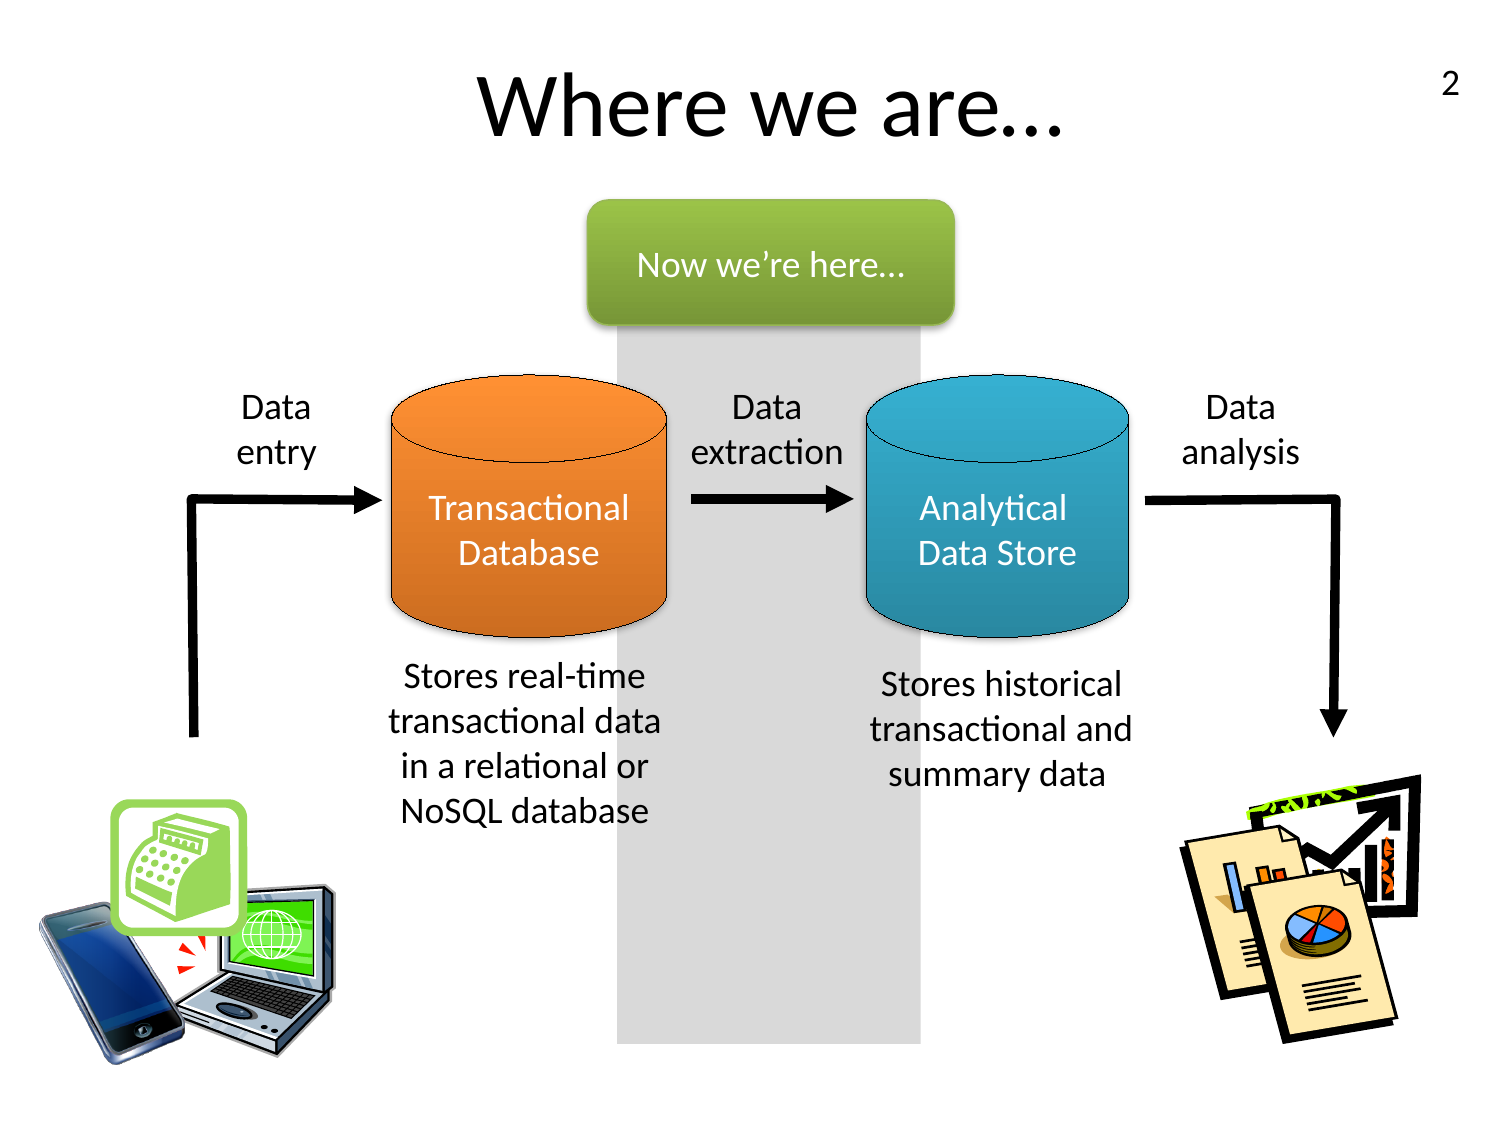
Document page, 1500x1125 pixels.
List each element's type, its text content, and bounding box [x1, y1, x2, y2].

text_box Stores historical transactional and summary data [837, 651, 1166, 802]
text_box Analytical Data Store [866, 374, 1129, 638]
picture [1179, 774, 1422, 1045]
slide_number 2 [1224, 50, 1475, 110]
text_box Where we are… [95, 6, 1446, 194]
text_box Now we’re here… [586, 199, 956, 326]
picture [9, 798, 337, 1075]
text_box Data entry [195, 374, 358, 480]
text_box [1145, 497, 1340, 738]
text_box [615, 335, 923, 398]
text_box Data analysis [1128, 374, 1353, 480]
text_box Data extraction [655, 374, 879, 480]
text_box Stores real-time transactional data in a relational or NoSQL database [362, 643, 688, 839]
text_box Transactional Database [391, 374, 667, 638]
text_box [189, 493, 383, 738]
text_box [615, 480, 923, 1046]
